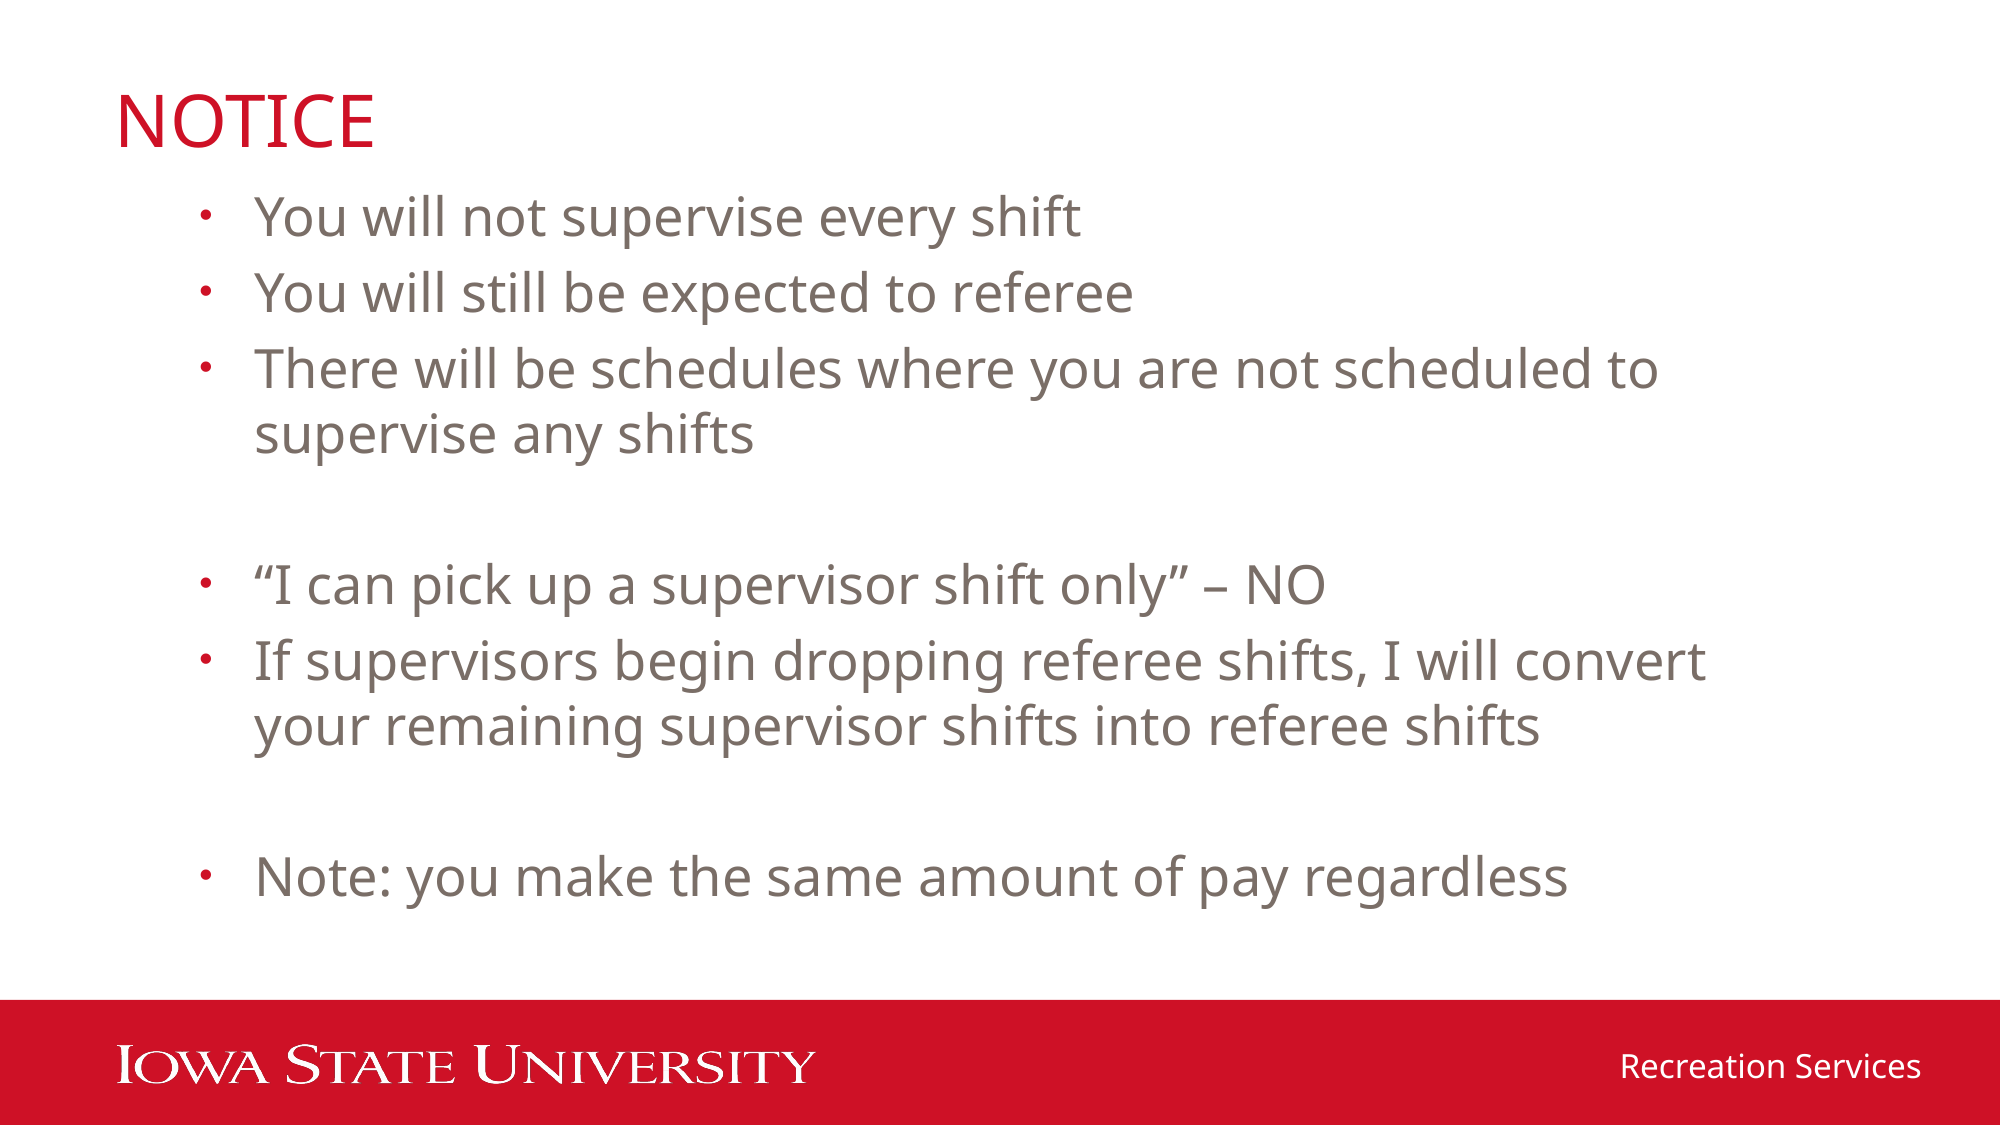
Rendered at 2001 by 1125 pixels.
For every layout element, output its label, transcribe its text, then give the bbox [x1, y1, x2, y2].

list You will not supervise every shift You will still be expected to referee There will be schedules where you are not scheduled to supervise any shifts “I can pick up a supervisor shift only” – NO If supervisors begin dropping referee shifts, I will convert your remaining supervisor shifts into referee shifts Note: you make the same amount of pay regardless [183, 174, 1851, 851]
title NOTICE [99, 24, 1801, 213]
picture [116, 1044, 817, 1088]
